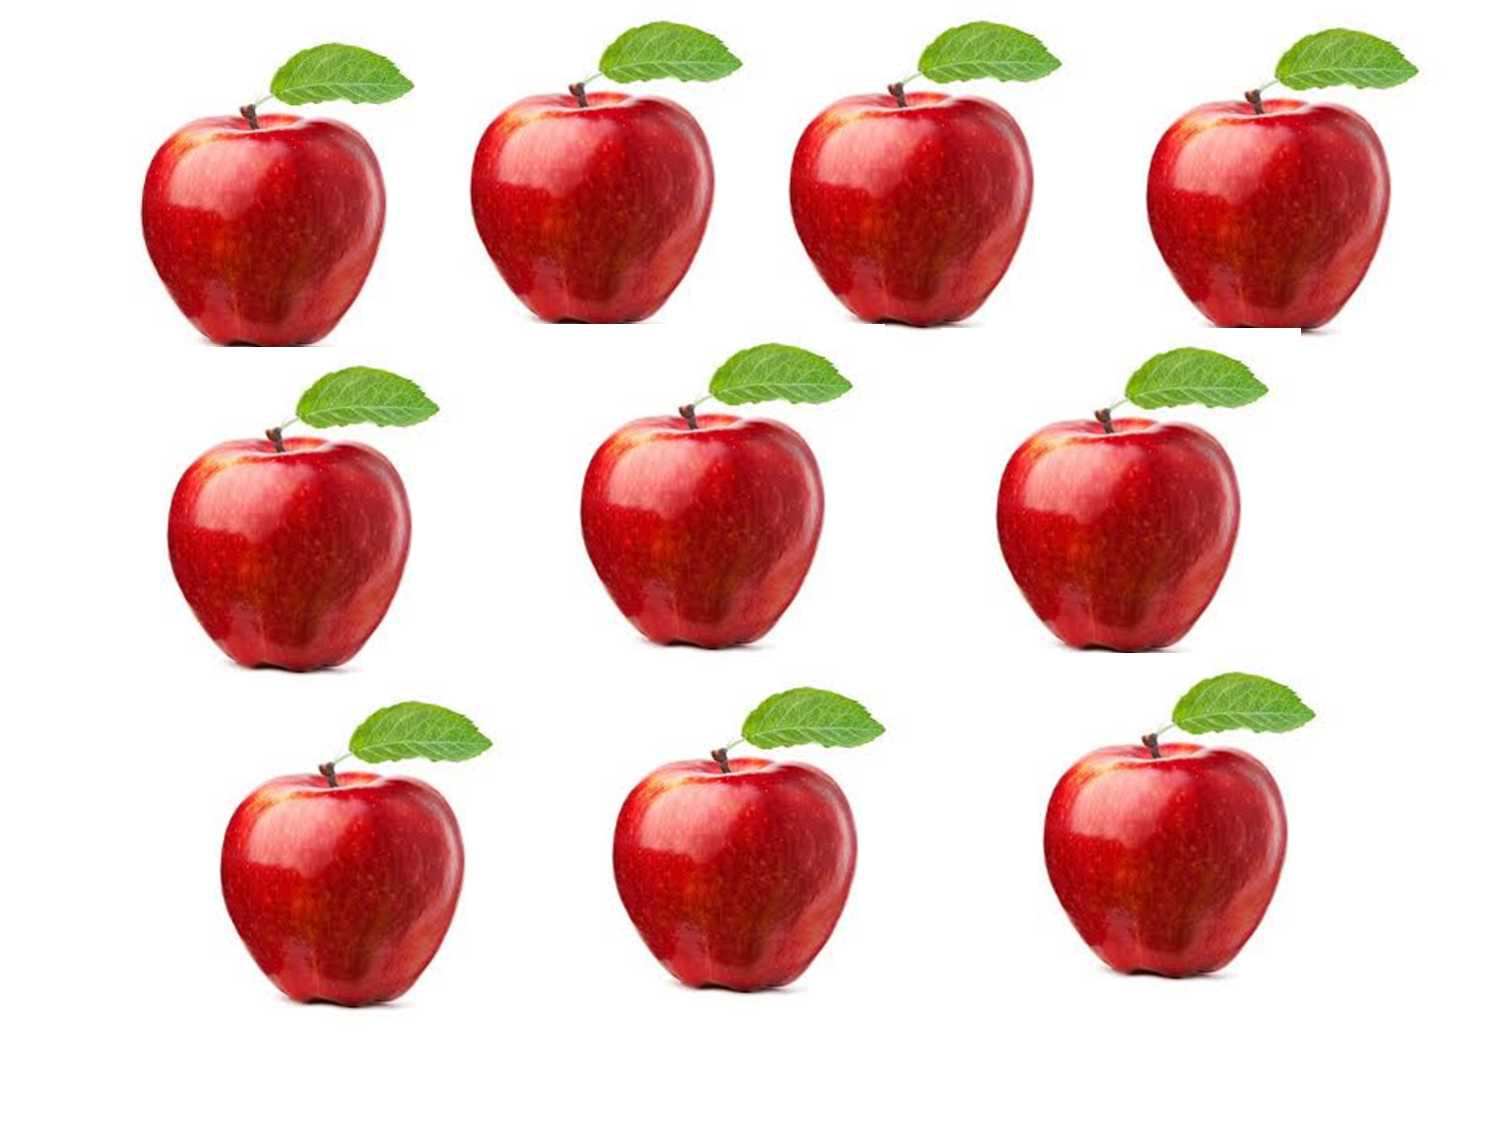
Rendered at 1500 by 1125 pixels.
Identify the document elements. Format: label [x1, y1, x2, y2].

picture [86, 2, 1451, 1025]
